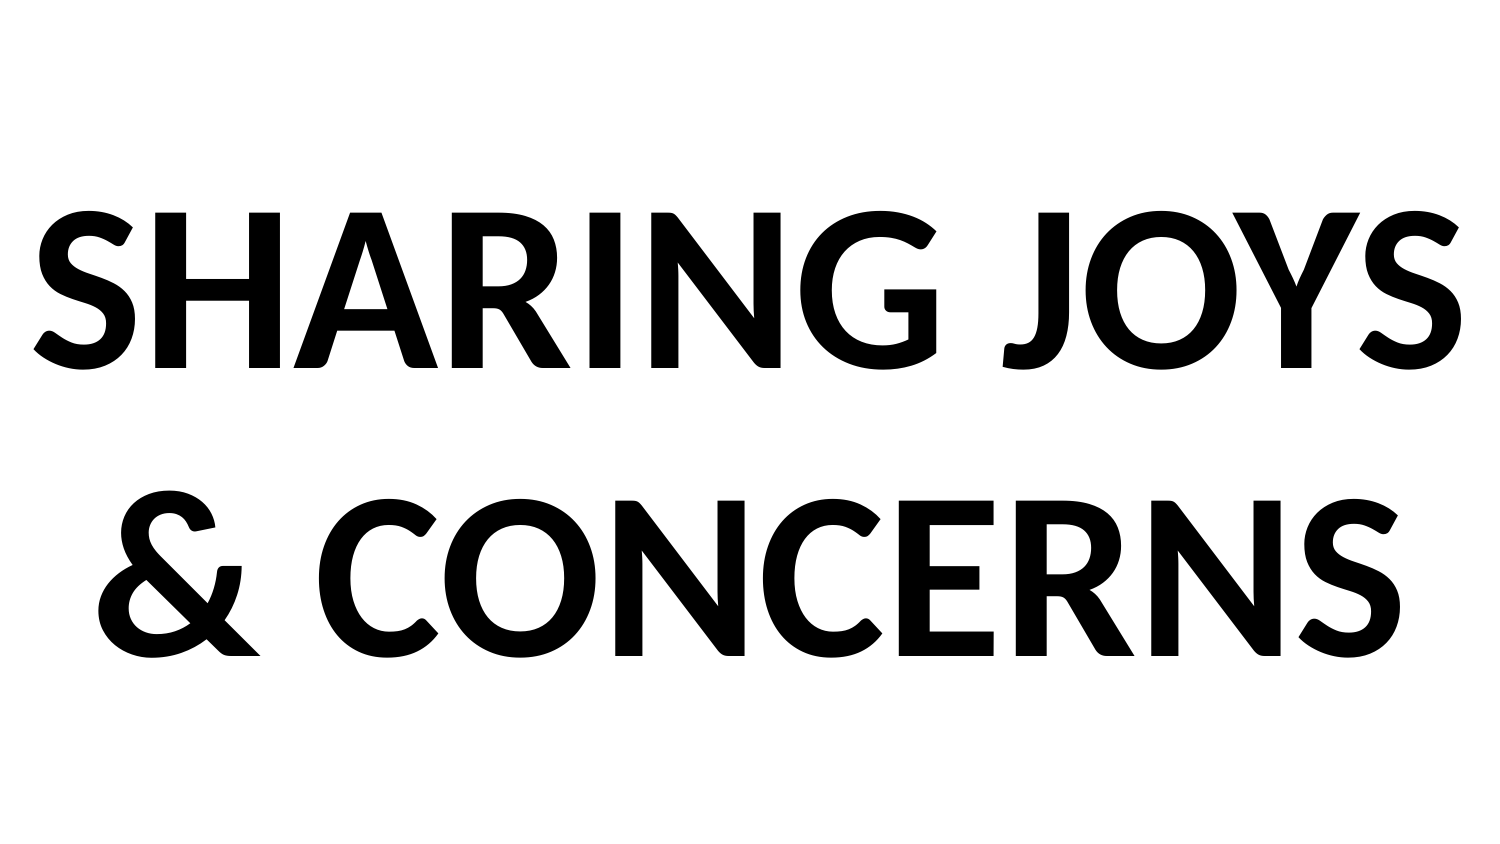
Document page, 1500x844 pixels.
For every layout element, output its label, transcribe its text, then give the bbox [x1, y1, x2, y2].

text_box SHARING JOYS & CONCERNS [0, 121, 1500, 712]
